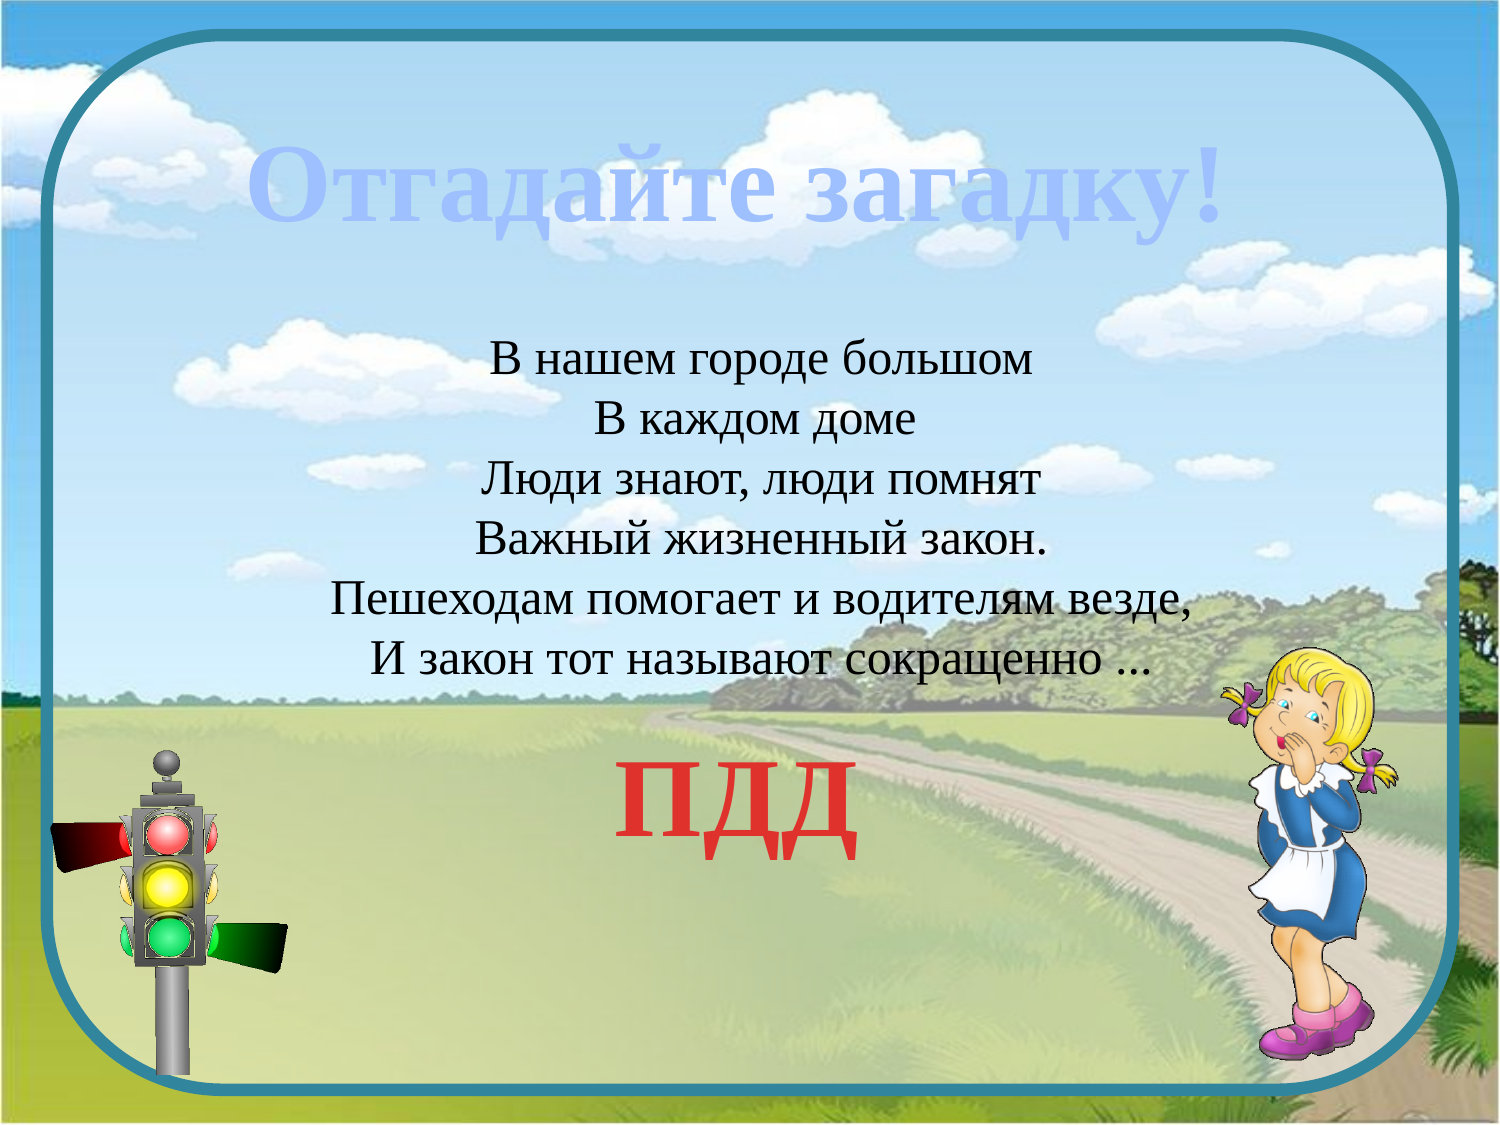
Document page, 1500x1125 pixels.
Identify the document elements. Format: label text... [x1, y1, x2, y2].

picture [0, 0, 1500, 1125]
text_box ПДД [599, 715, 875, 866]
text_box Отгадайте загадку! [229, 101, 1245, 252]
list В нашем городе большом В каждом доме Люди знают, люди помнят Важный жизненный закон. Пешеходам помогает и водителям везде, И закон тот называют сокращенно ... [123, 290, 1399, 693]
